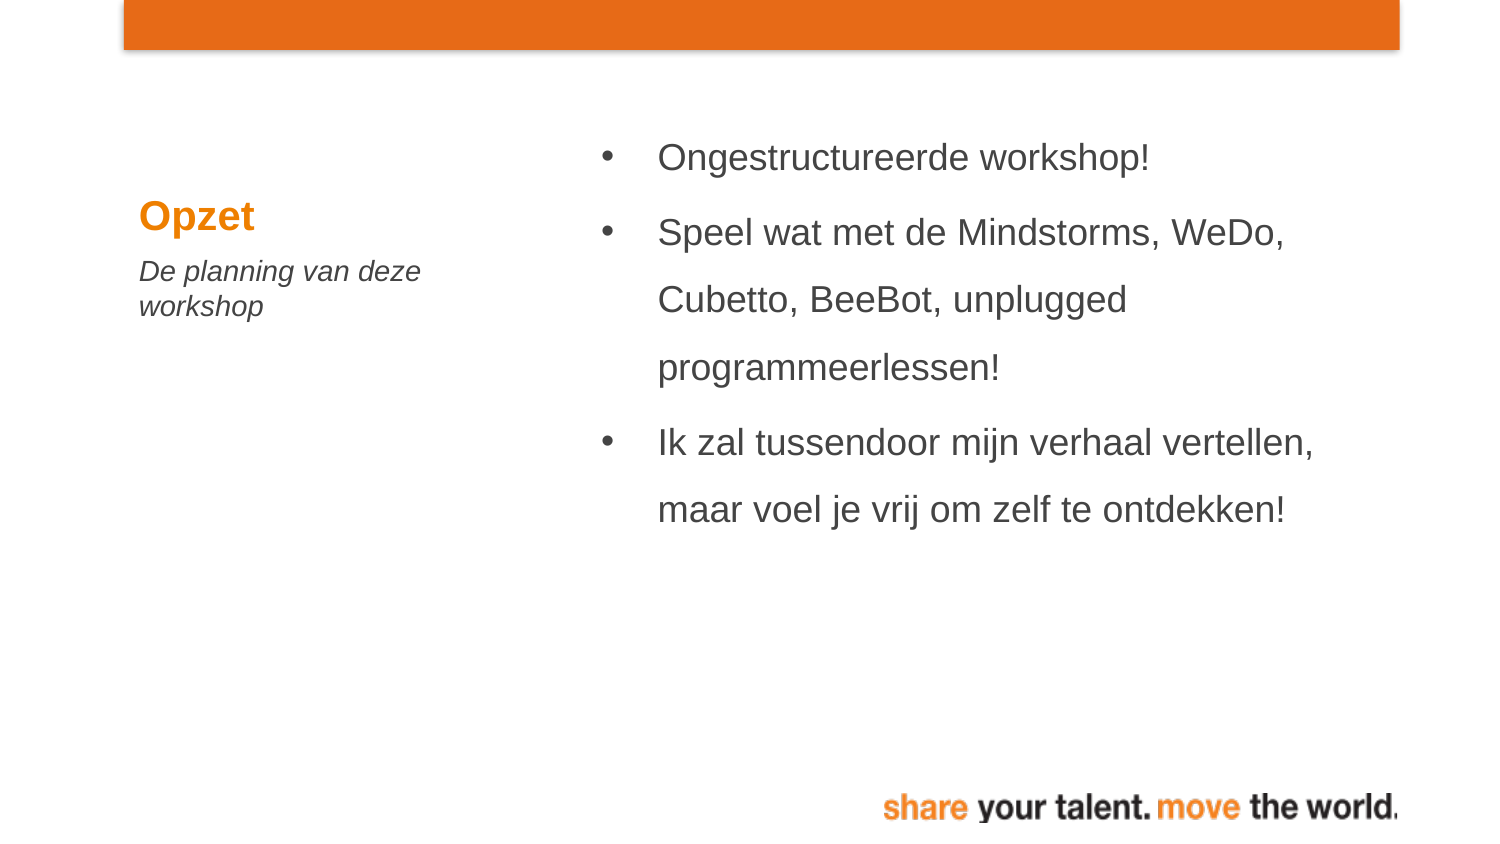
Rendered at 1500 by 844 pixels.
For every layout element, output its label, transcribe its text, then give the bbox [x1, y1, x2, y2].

list Ongestructureerde workshop! Speel wat met de Mindstorms, WeDo, Cubetto, BeeBot, unplugged programmeerlessen! Ik zal tussendoor mijn verhaal vertellen, maar voel je vrij om zelf te ontdekken! [586, 102, 1400, 754]
list De planning van deze workshop [123, 244, 569, 754]
title Opzet [123, 102, 569, 244]
